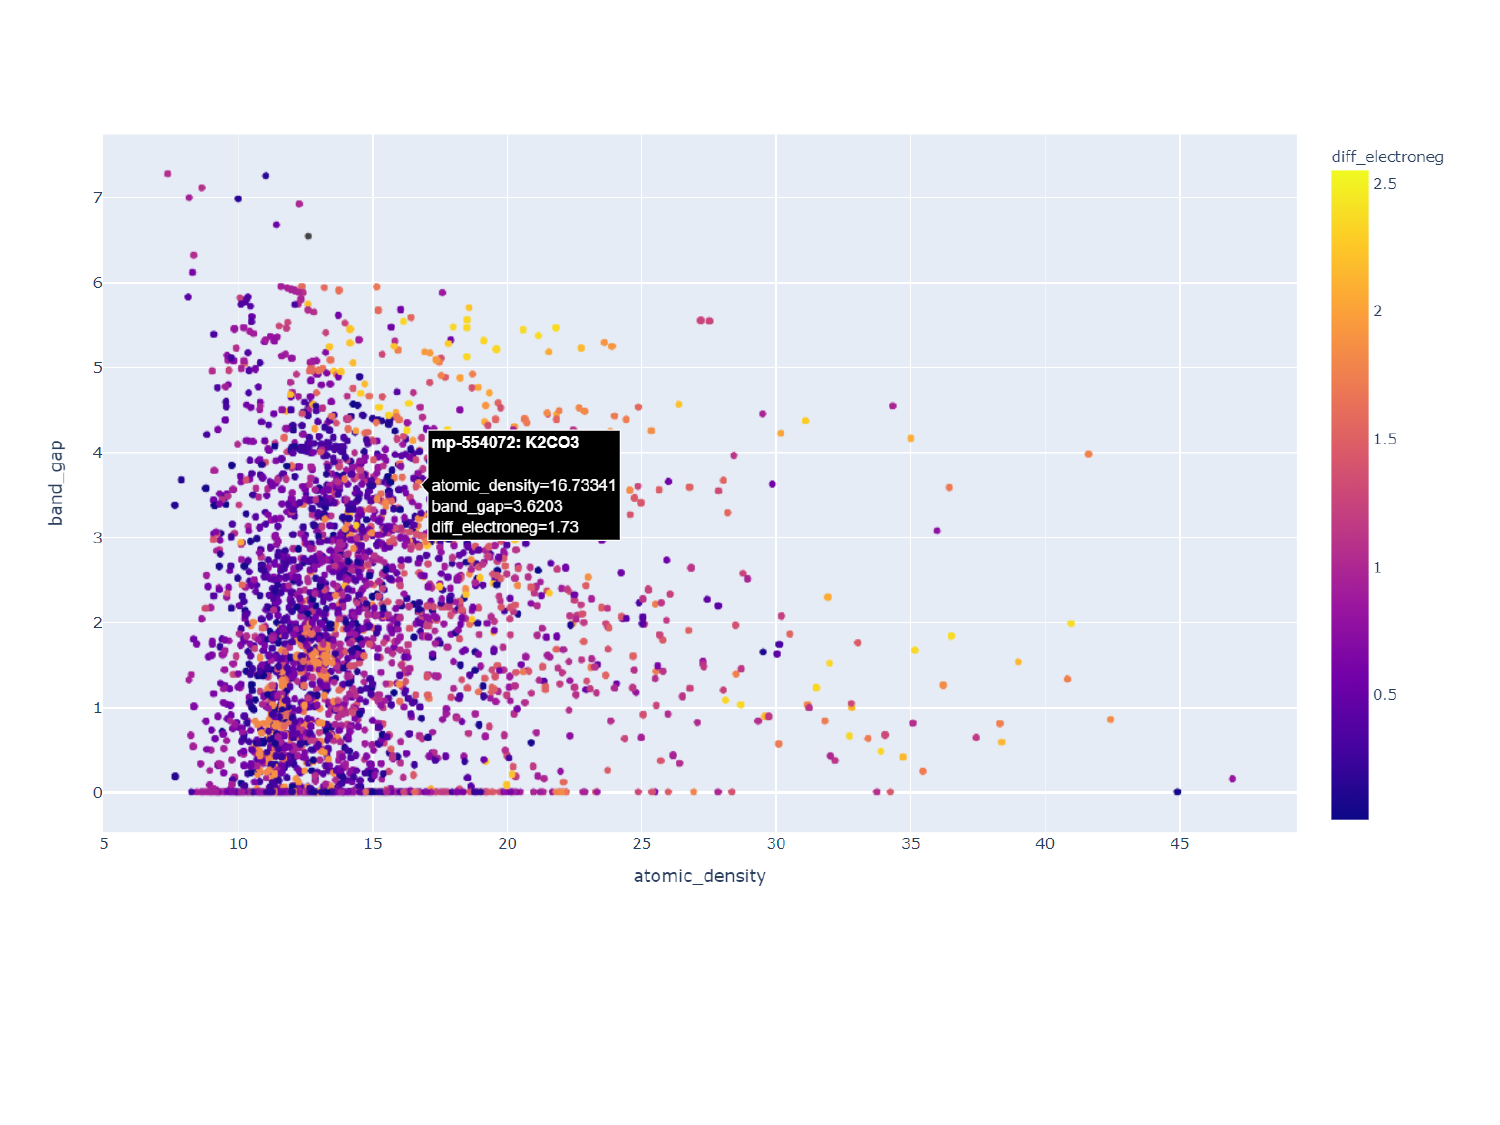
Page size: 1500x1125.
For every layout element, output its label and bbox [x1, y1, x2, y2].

picture [44, 117, 1454, 899]
